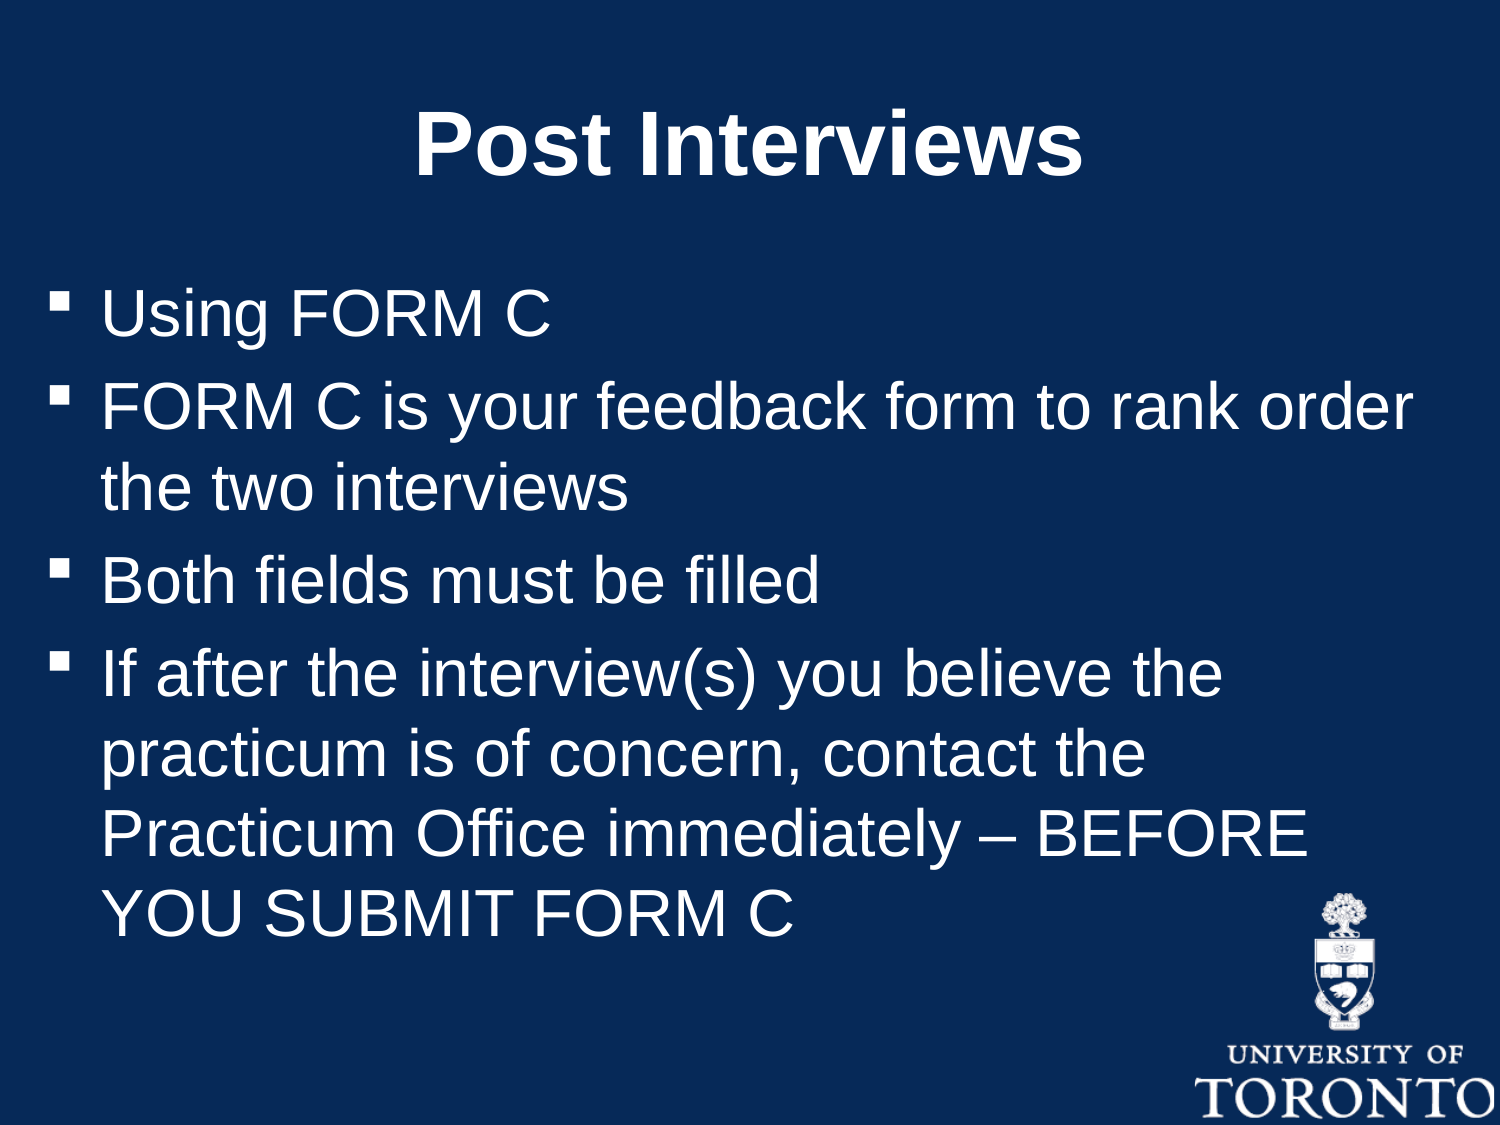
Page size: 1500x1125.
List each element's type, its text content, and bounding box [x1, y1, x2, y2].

title Post Interviews [29, 44, 1471, 233]
list Using FORM C FORM C is your feedback form to rank order the two interviews Both fields must be filled If after the interview(s) you believe the practicum is of concern, contact the Practicum Office immediately – BEFORE YOU SUBMIT FORM C [29, 262, 1471, 941]
